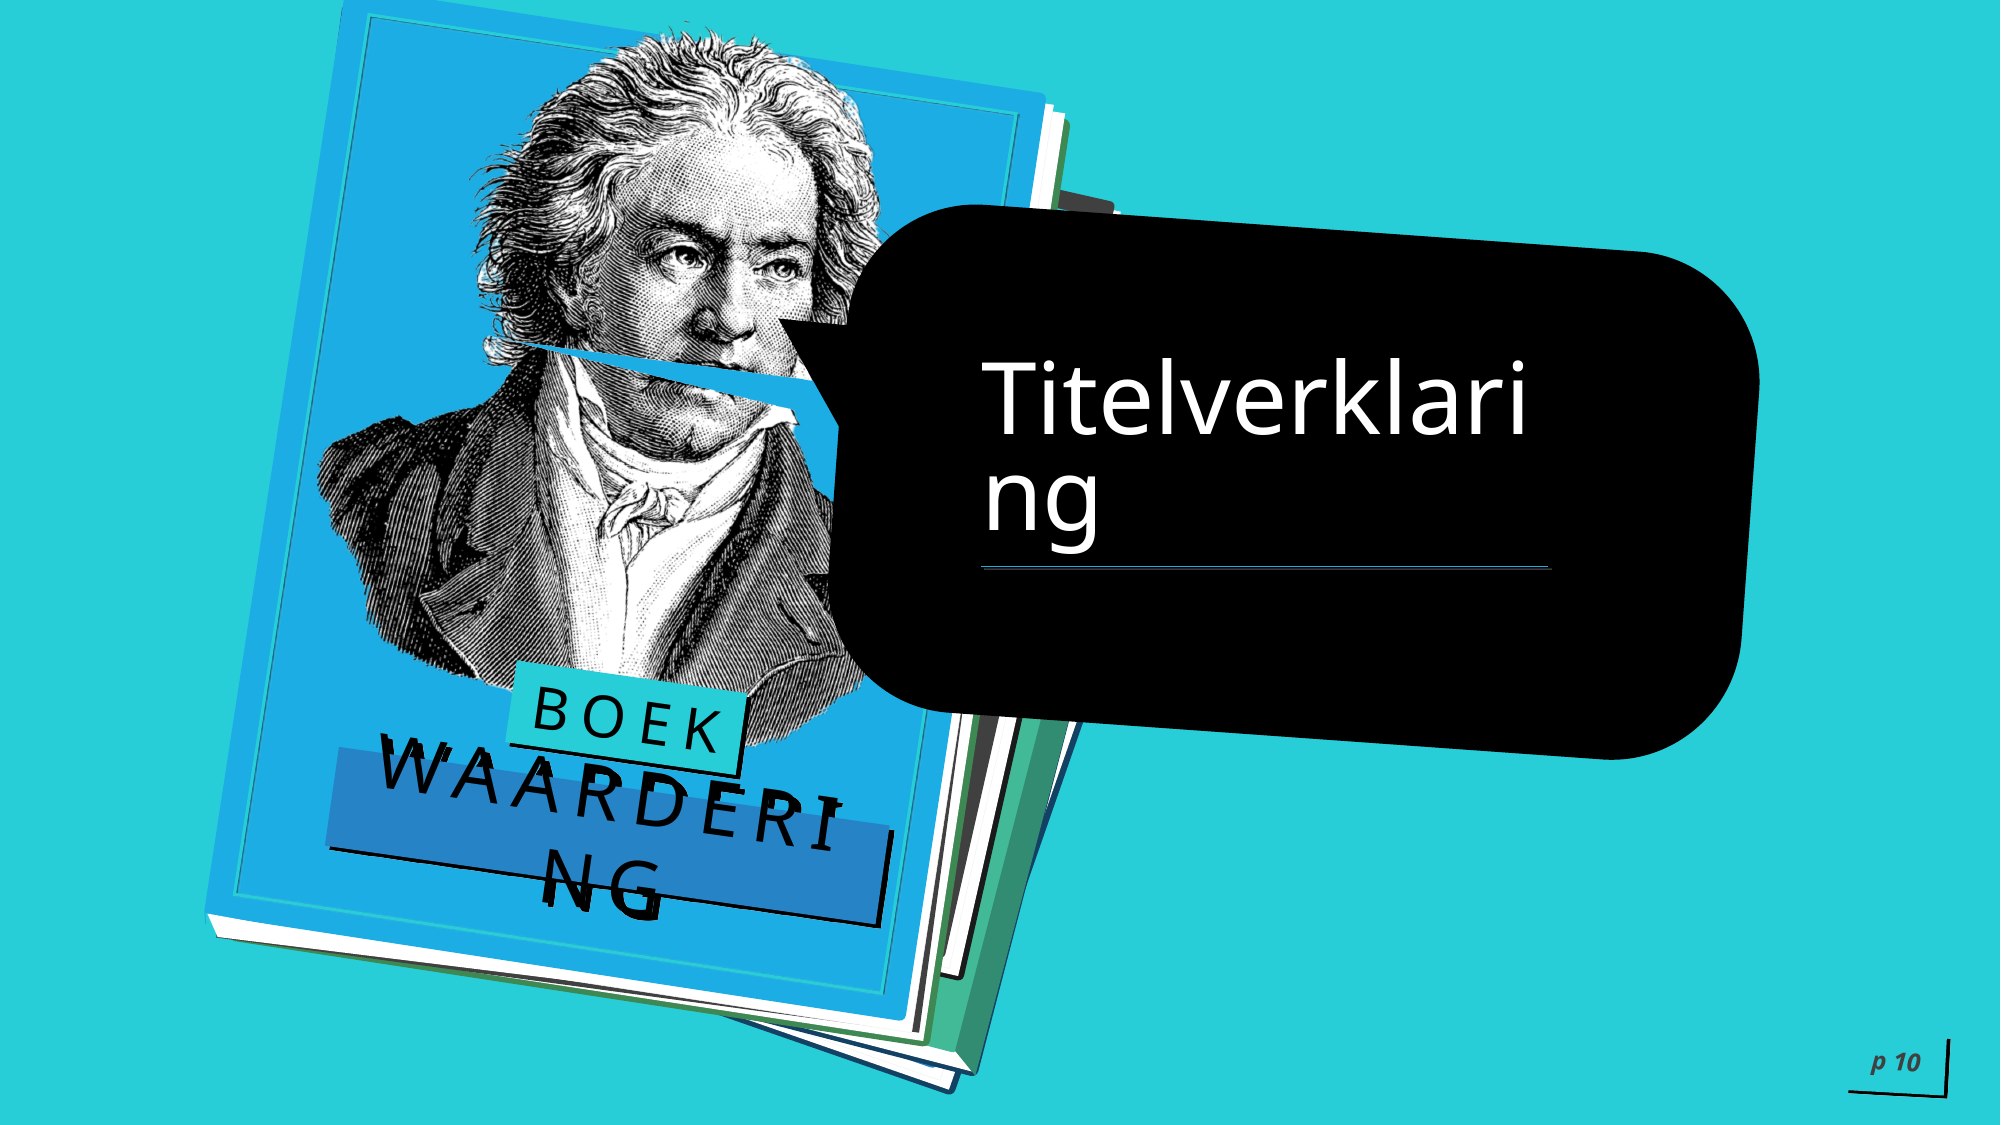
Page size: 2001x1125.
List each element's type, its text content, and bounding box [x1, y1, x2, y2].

title Titelverklaring [981, 243, 1549, 551]
picture [274, 0, 1021, 787]
slide_number p 10 [1845, 1030, 1947, 1096]
